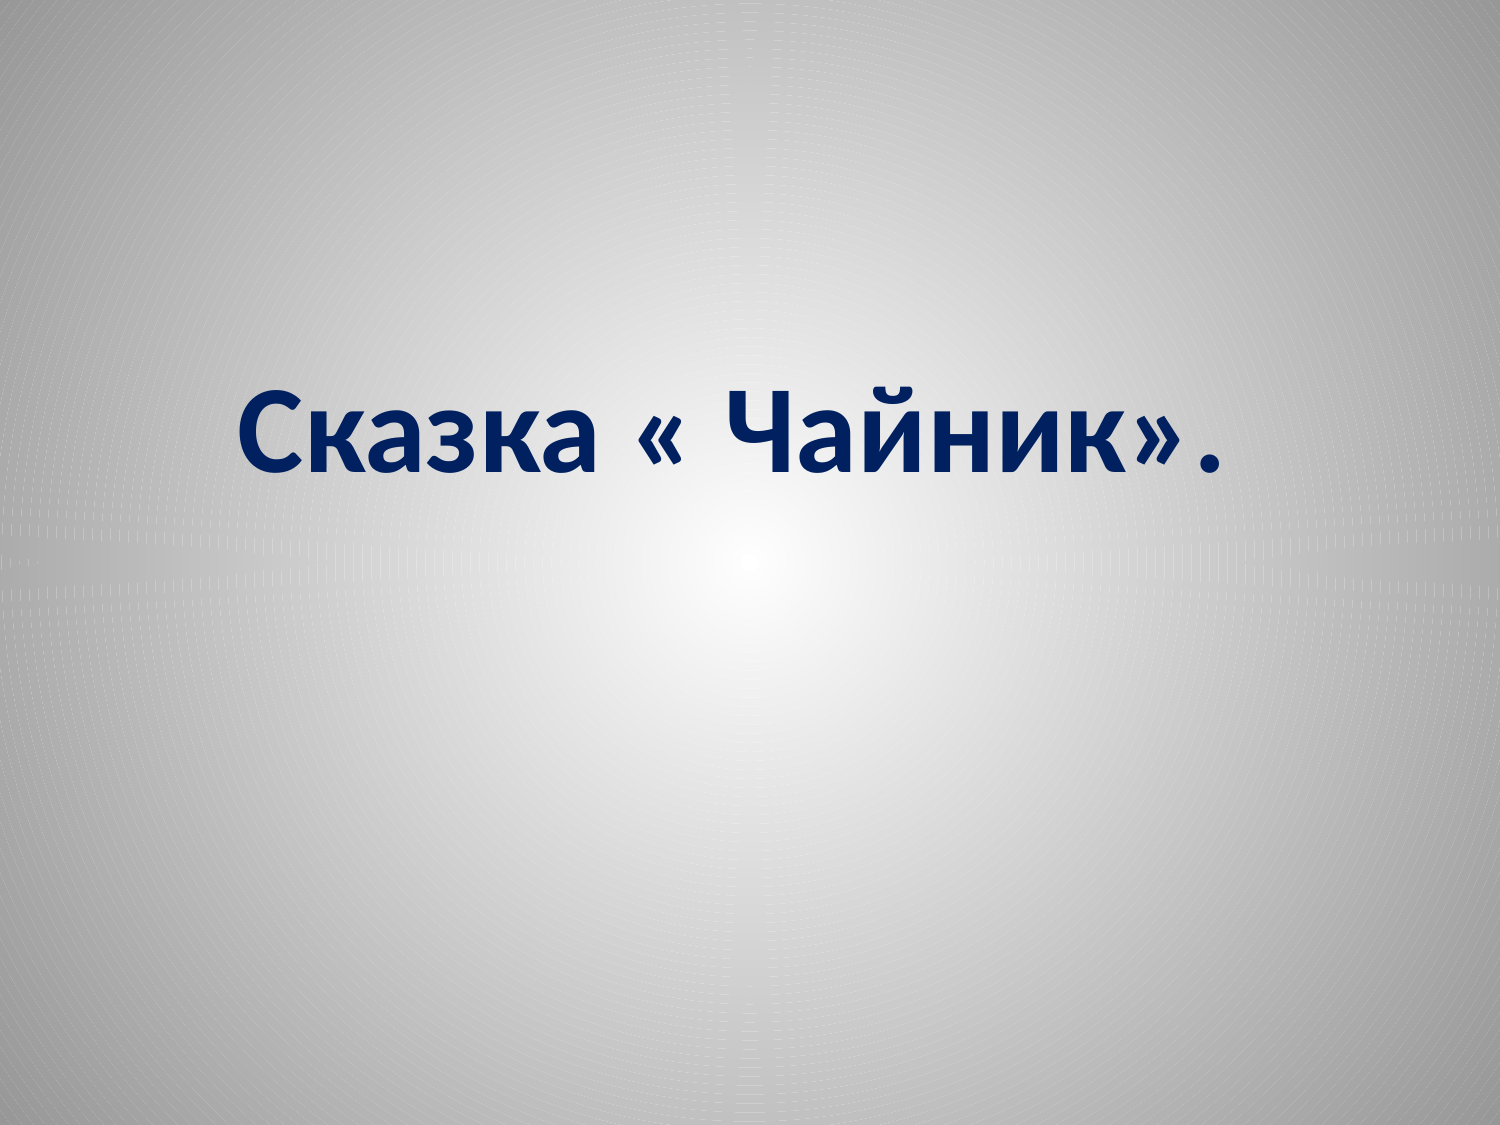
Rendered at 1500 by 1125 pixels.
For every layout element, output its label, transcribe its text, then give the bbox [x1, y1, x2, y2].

text_box Сказка « Чайник». [0, 339, 1466, 505]
